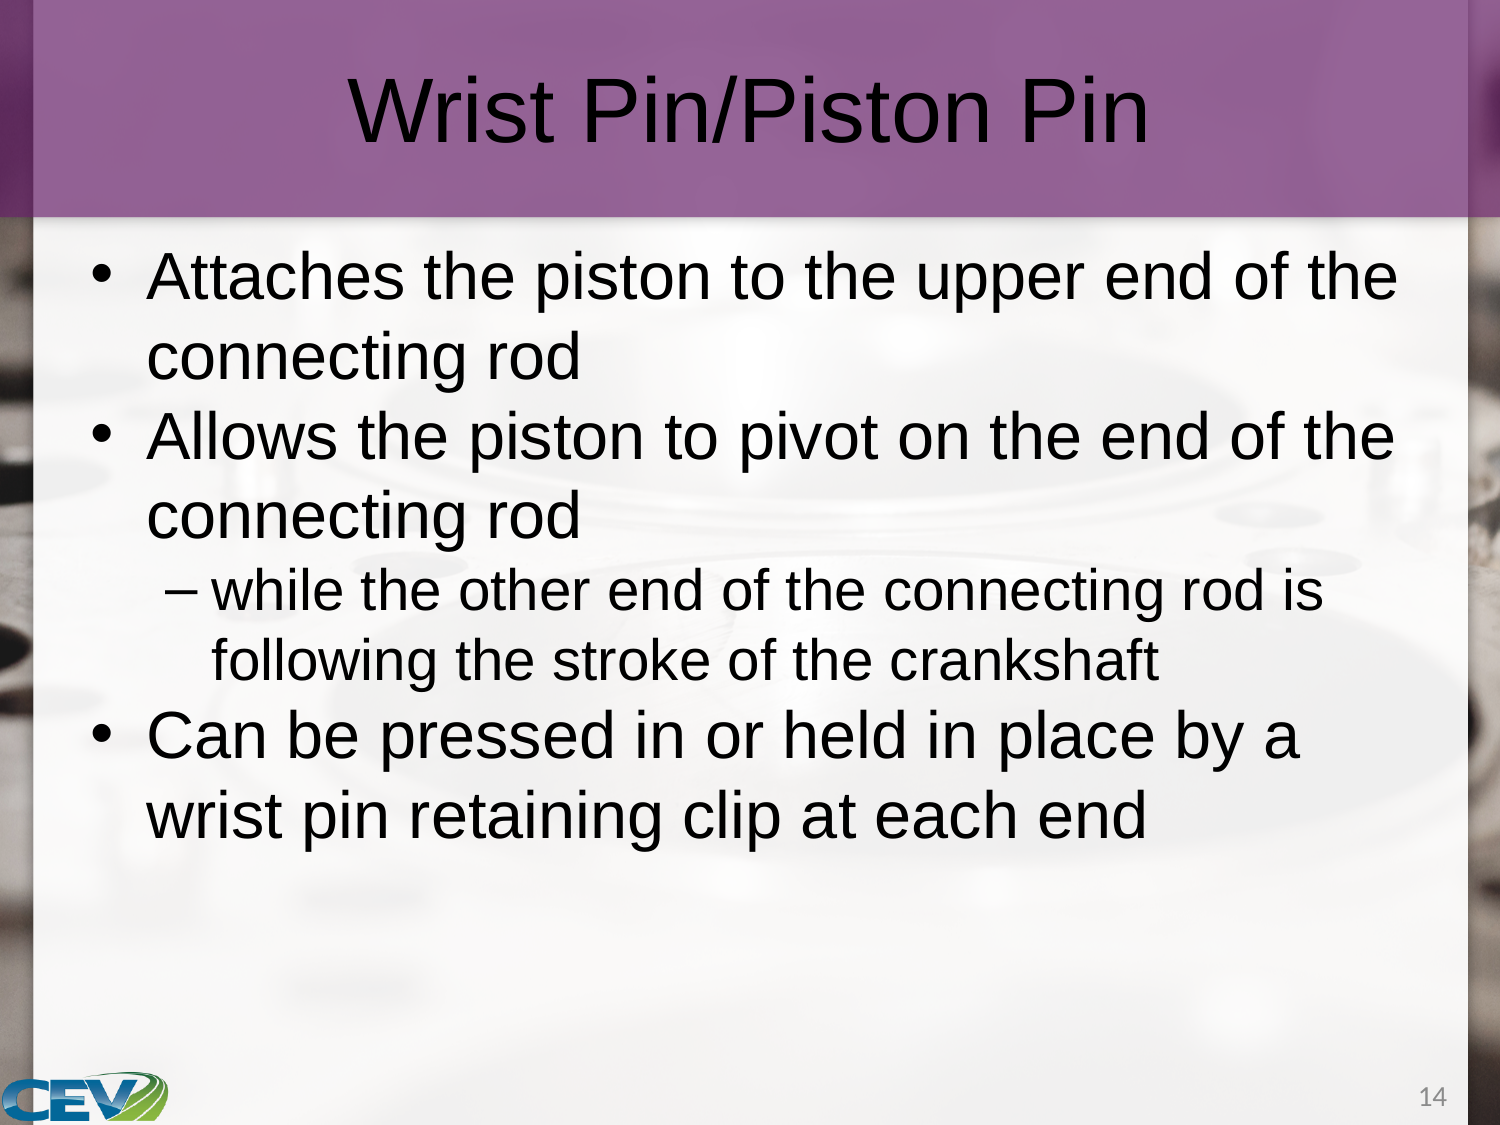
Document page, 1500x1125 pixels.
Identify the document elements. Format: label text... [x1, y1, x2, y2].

slide_number 14 [1112, 1065, 1463, 1125]
title Wrist Pin/Piston Pin [75, 12, 1425, 200]
list Attaches the piston to the upper end of the connecting rod Allows the piston to pivot on the end of the connecting rod while the other end of the connecting rod is following the stroke of the crankshaft Can be pressed in or held in place by a wrist pin retaining clip at each end [75, 224, 1425, 1063]
picture [0, 0, 1500, 1125]
